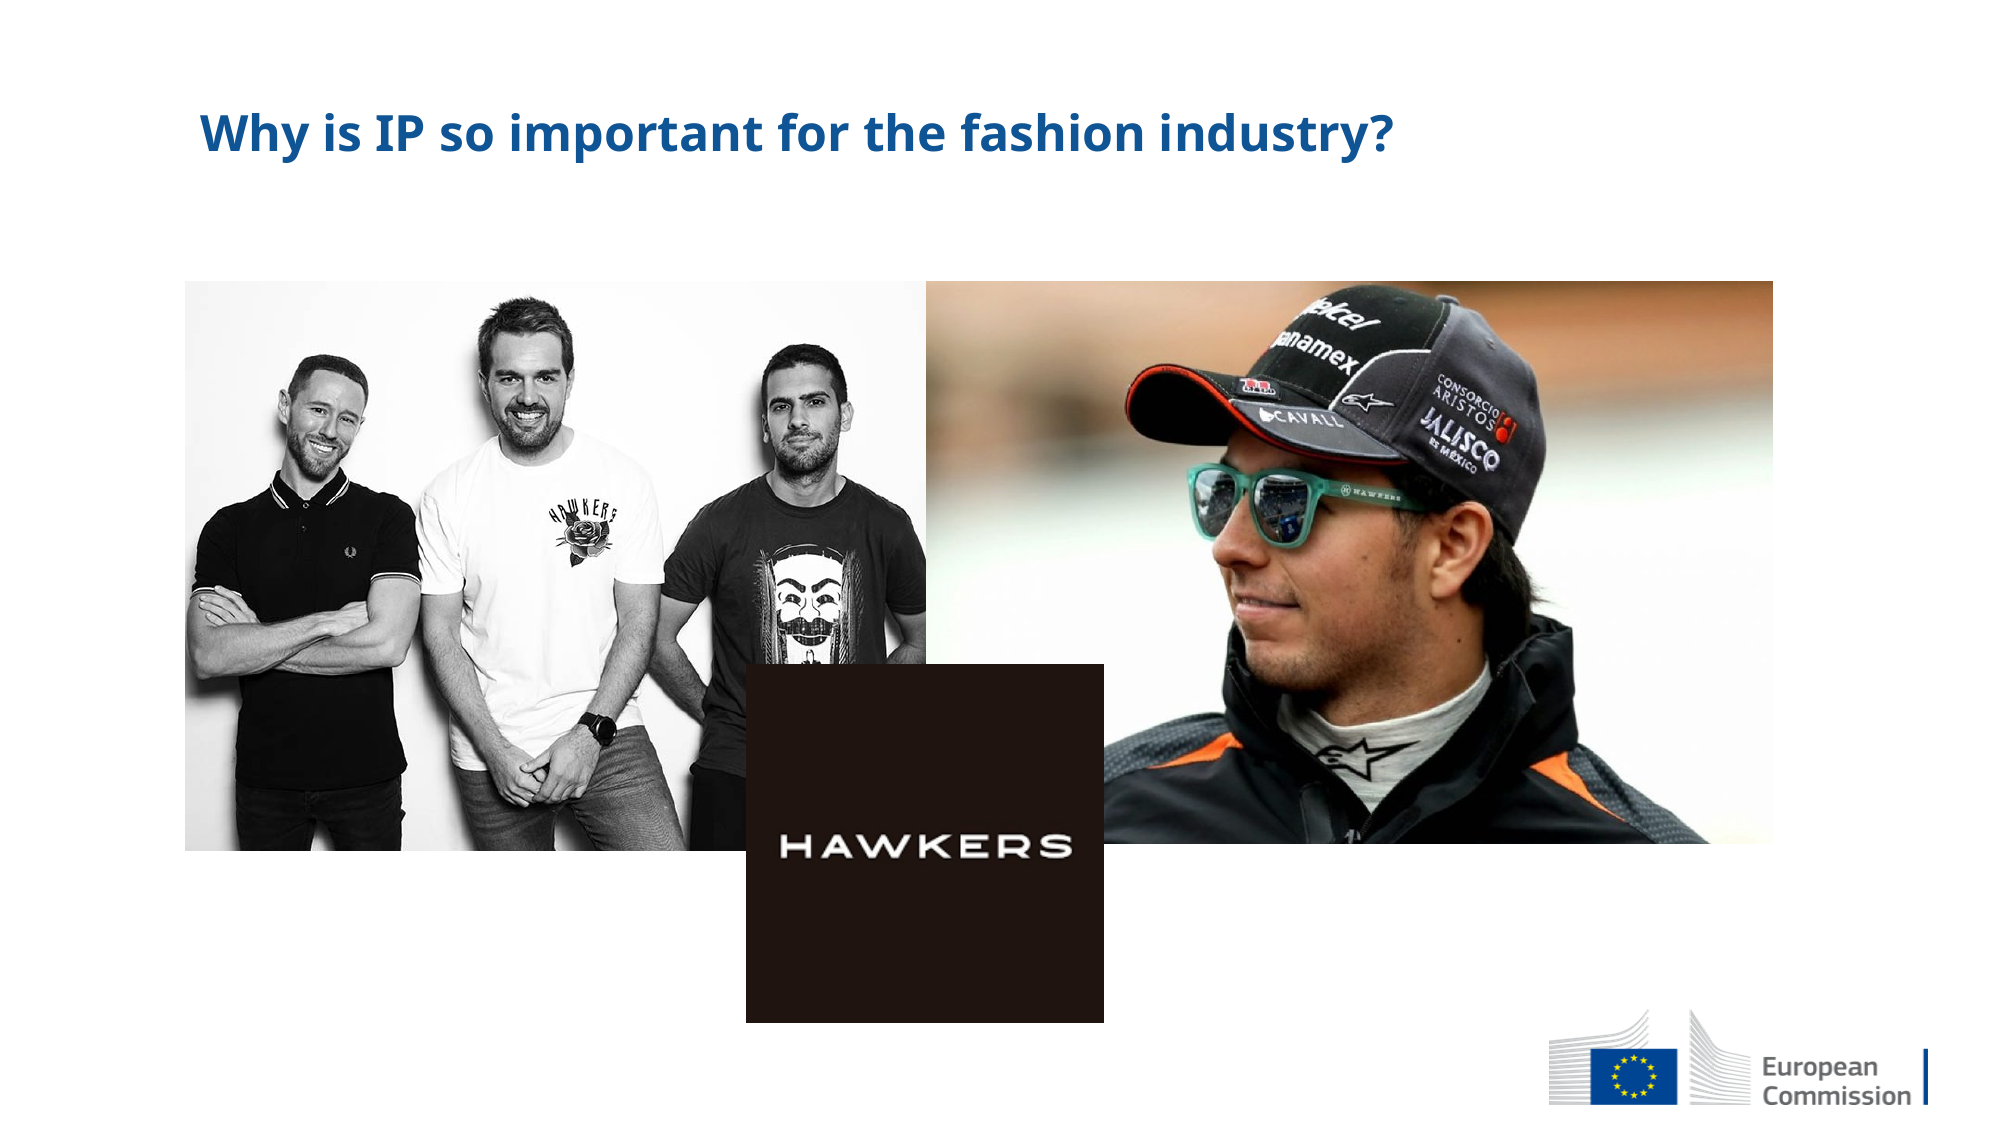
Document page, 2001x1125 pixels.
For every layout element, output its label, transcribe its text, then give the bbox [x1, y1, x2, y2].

text_box Why is IP so important for the fashion industry? [185, 54, 1819, 209]
picture [184, 281, 1773, 1023]
picture [1548, 1008, 1929, 1106]
